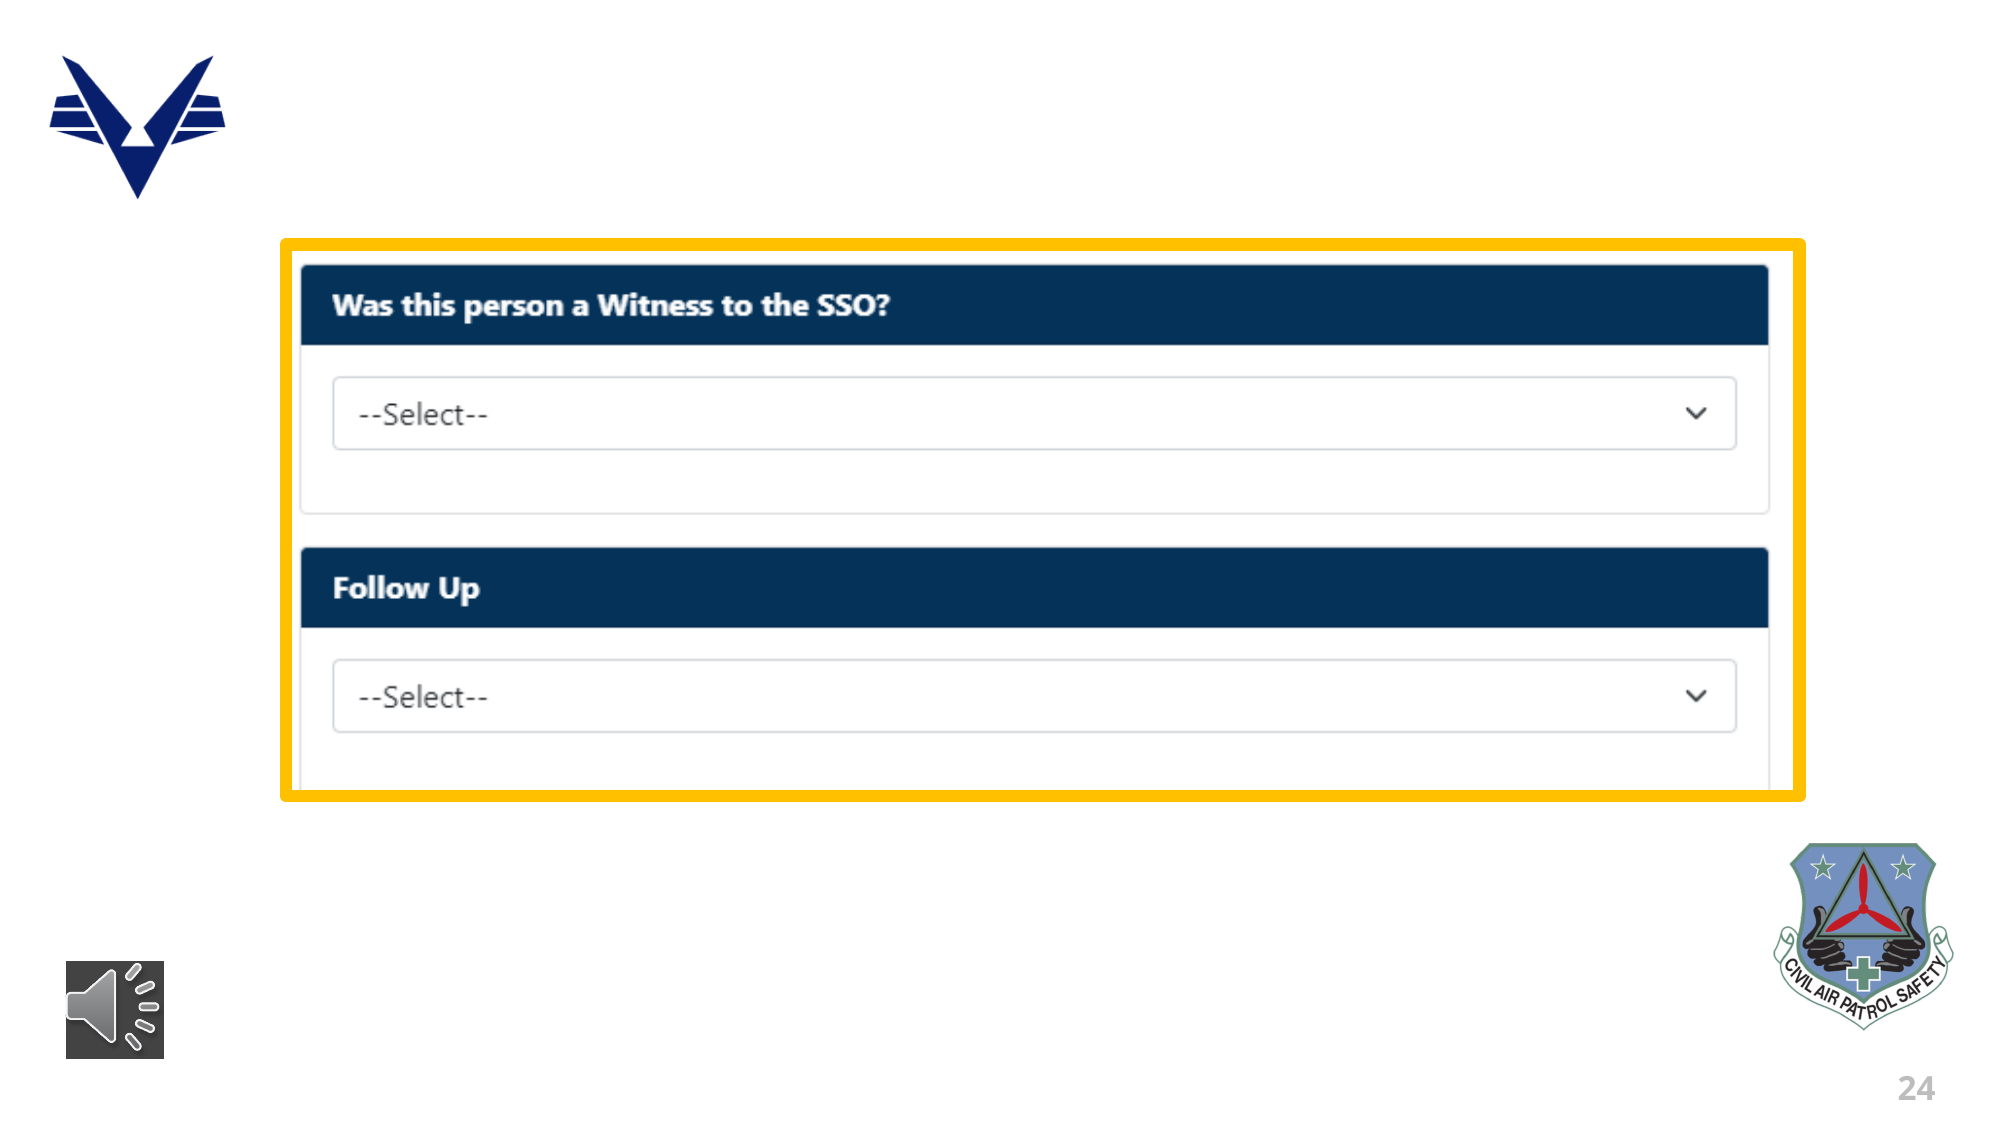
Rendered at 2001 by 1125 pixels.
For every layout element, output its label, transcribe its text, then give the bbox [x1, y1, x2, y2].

picture [41, 43, 234, 207]
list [292, 250, 1794, 790]
slide_number 24 [1793, 1059, 1951, 1113]
picture [1767, 839, 1958, 1031]
picture [64, 959, 165, 1060]
